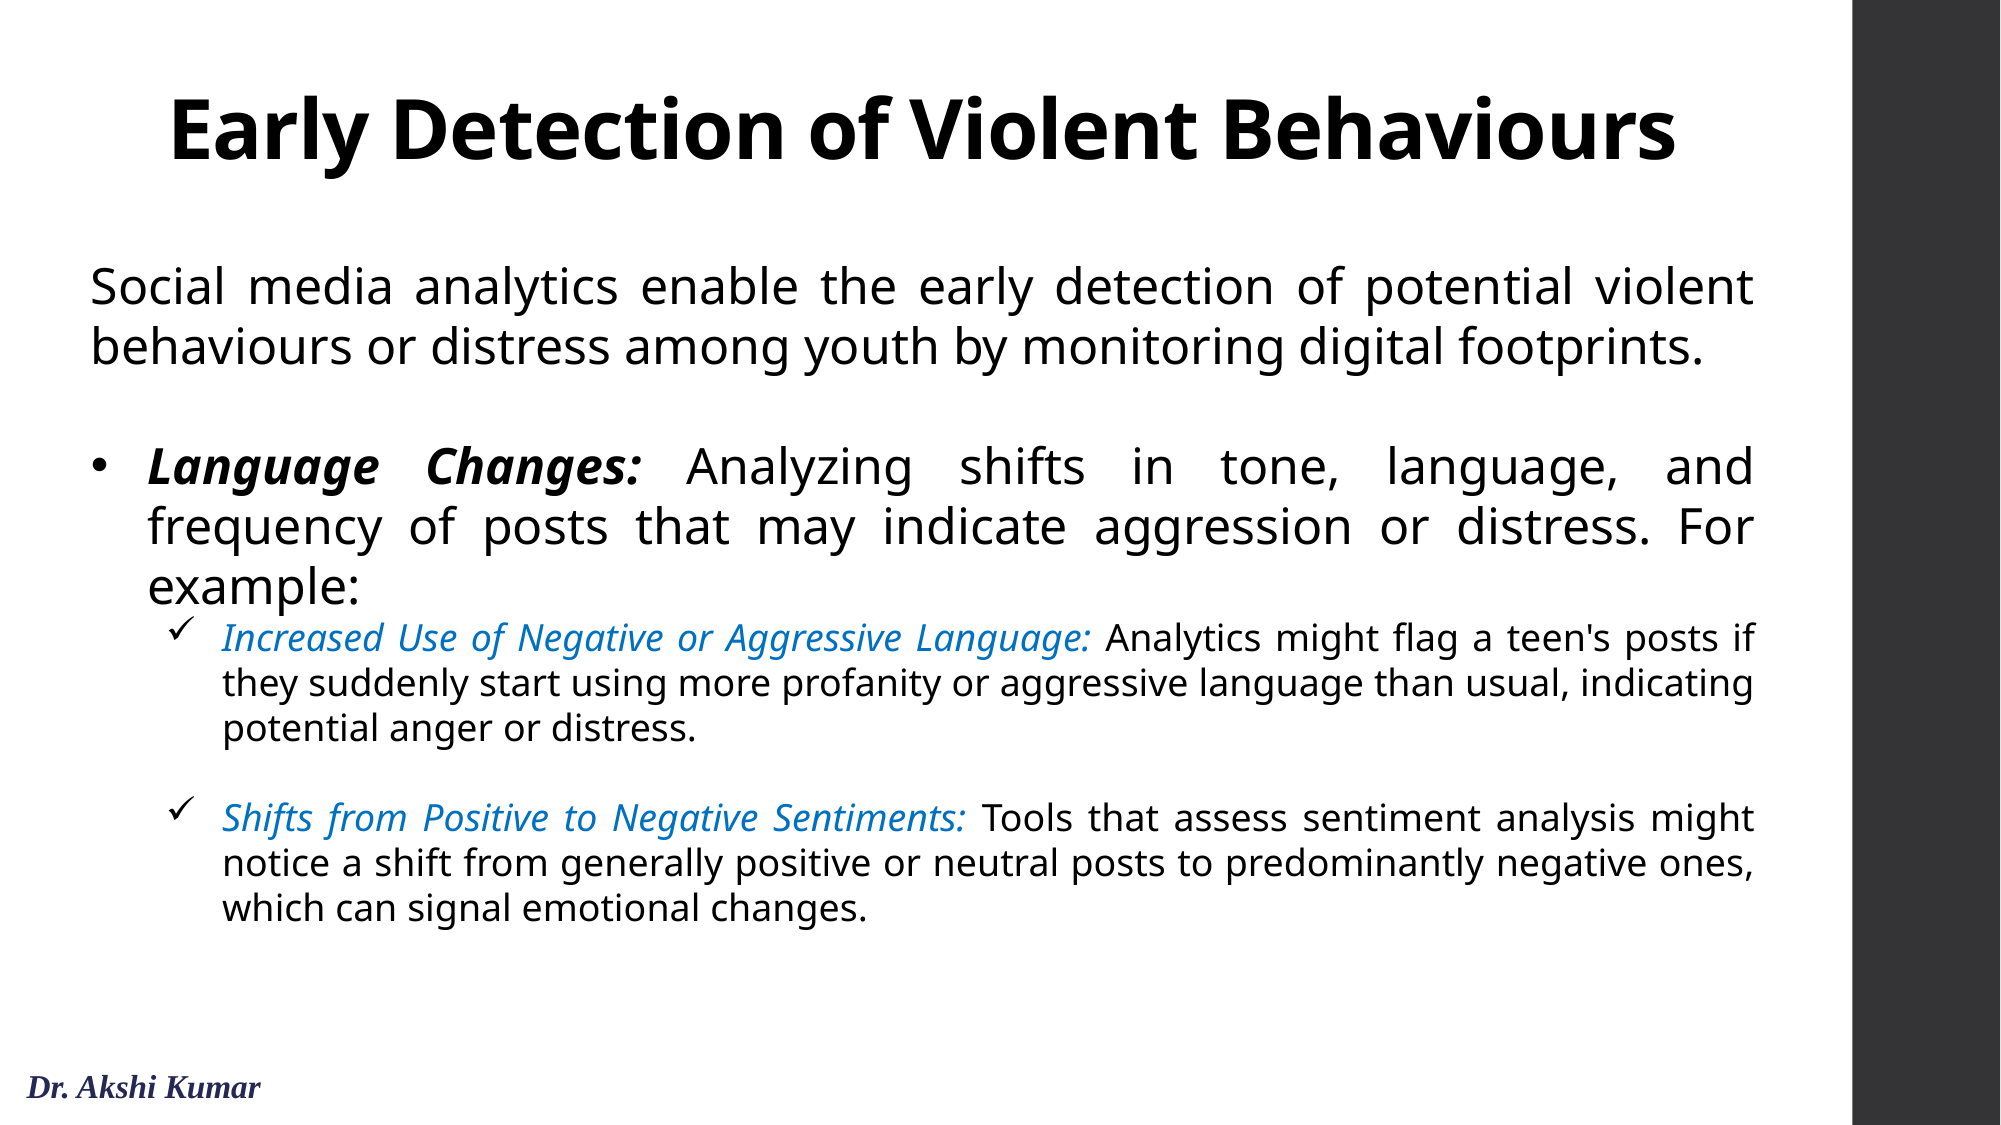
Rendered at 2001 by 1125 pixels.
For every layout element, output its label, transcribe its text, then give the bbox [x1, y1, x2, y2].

text_box Social media analytics enable the early detection of potential violent behaviours or distress among youth by monitoring digital footprints. Language Changes: Analyzing shifts in tone, language, and frequency of posts that may indicate aggression or distress. For example: Increased Use of Negative or Aggressive Language: Analytics might flag a teen's posts if they suddenly start using more profanity or aggressive language than usual, indicating potential anger or distress. Shifts from Positive to Negative Sentiments: Tools that assess sentiment analysis might notice a shift from generally positive or neutral posts to predominantly negative ones, which can signal emotional changes. [75, 246, 1771, 997]
title Early Detection of Violent Behaviours [60, 134, 1786, 232]
text_box Dr. Akshi Kumar [11, 1057, 337, 1113]
